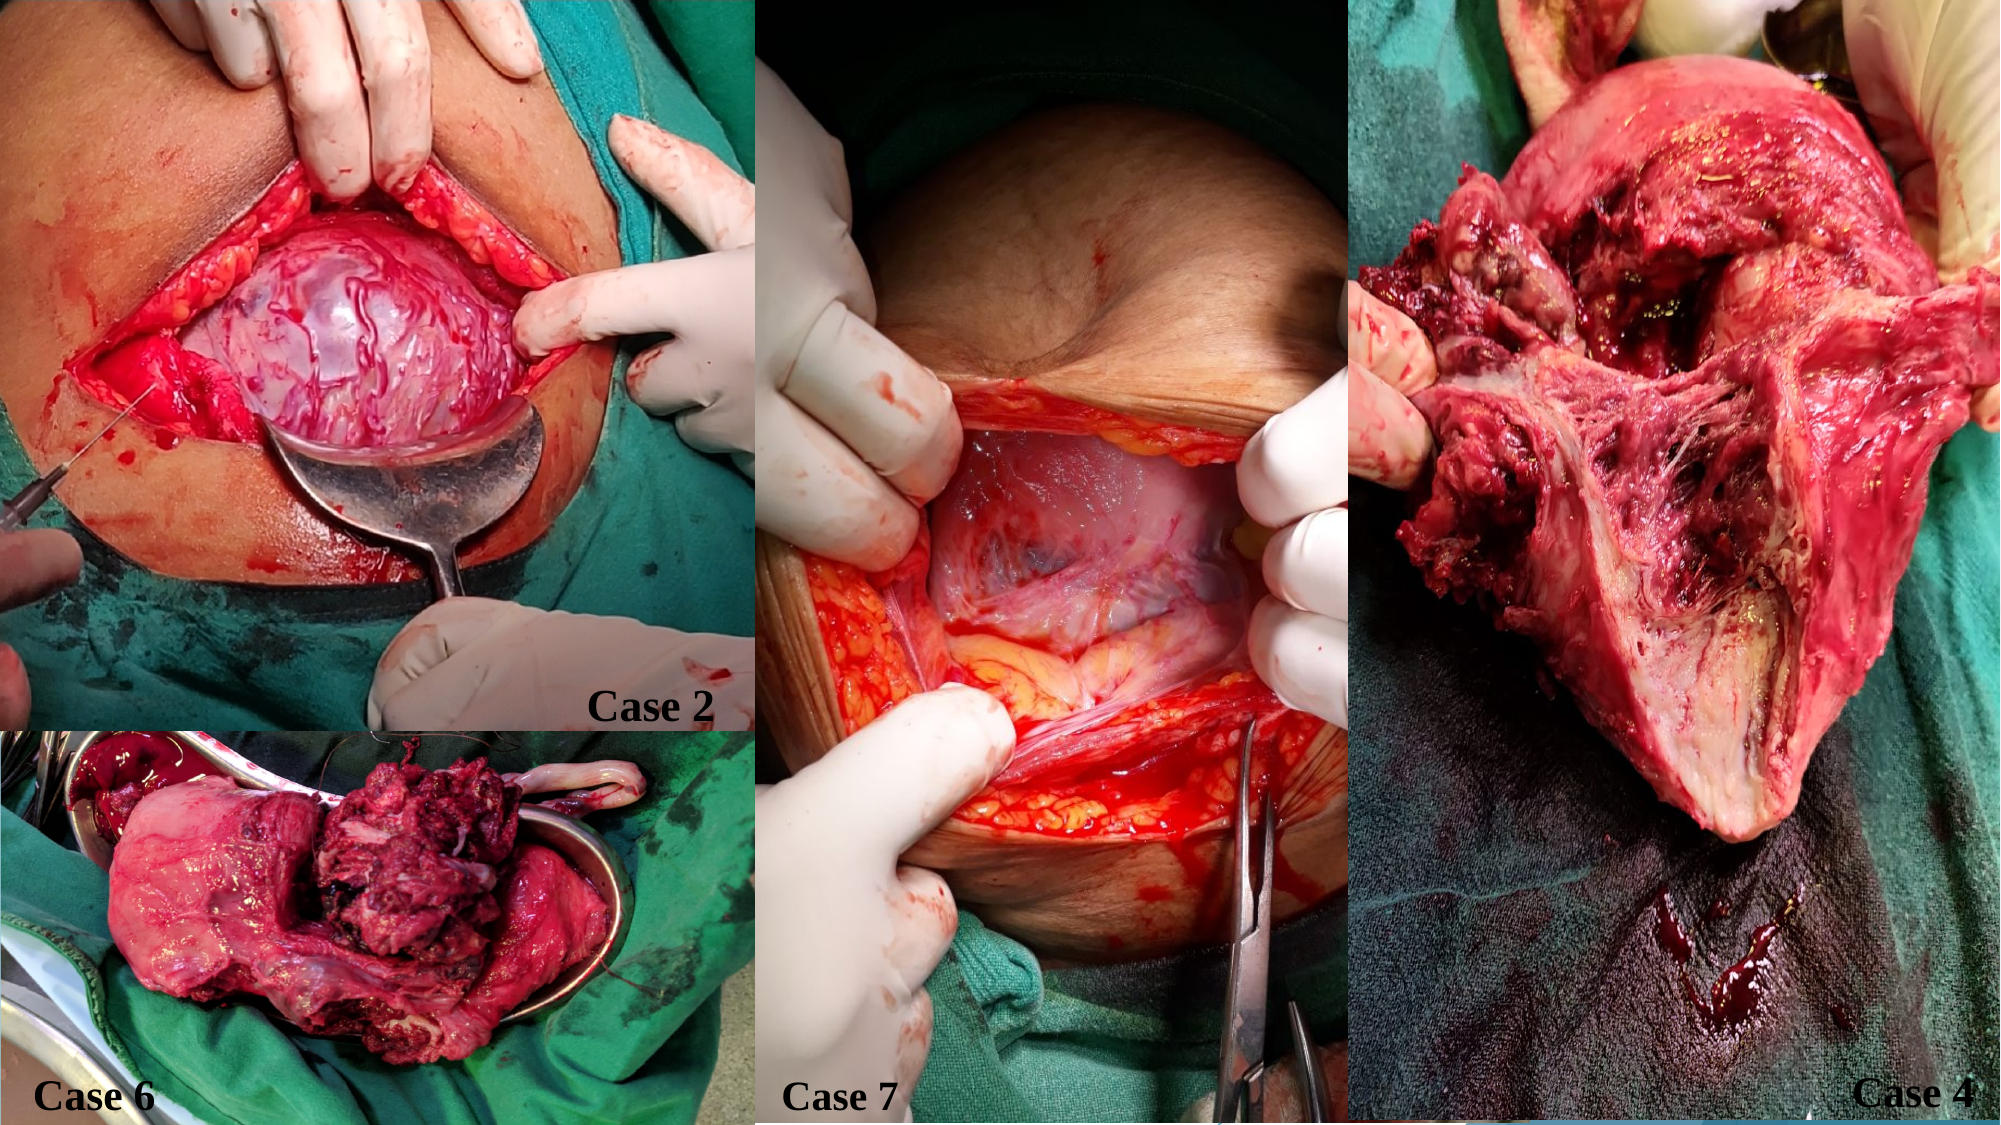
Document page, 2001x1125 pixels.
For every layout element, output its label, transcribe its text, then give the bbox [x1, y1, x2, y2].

text_box Case 6 [25, 1059, 124, 1125]
picture [0, 0, 2000, 1125]
